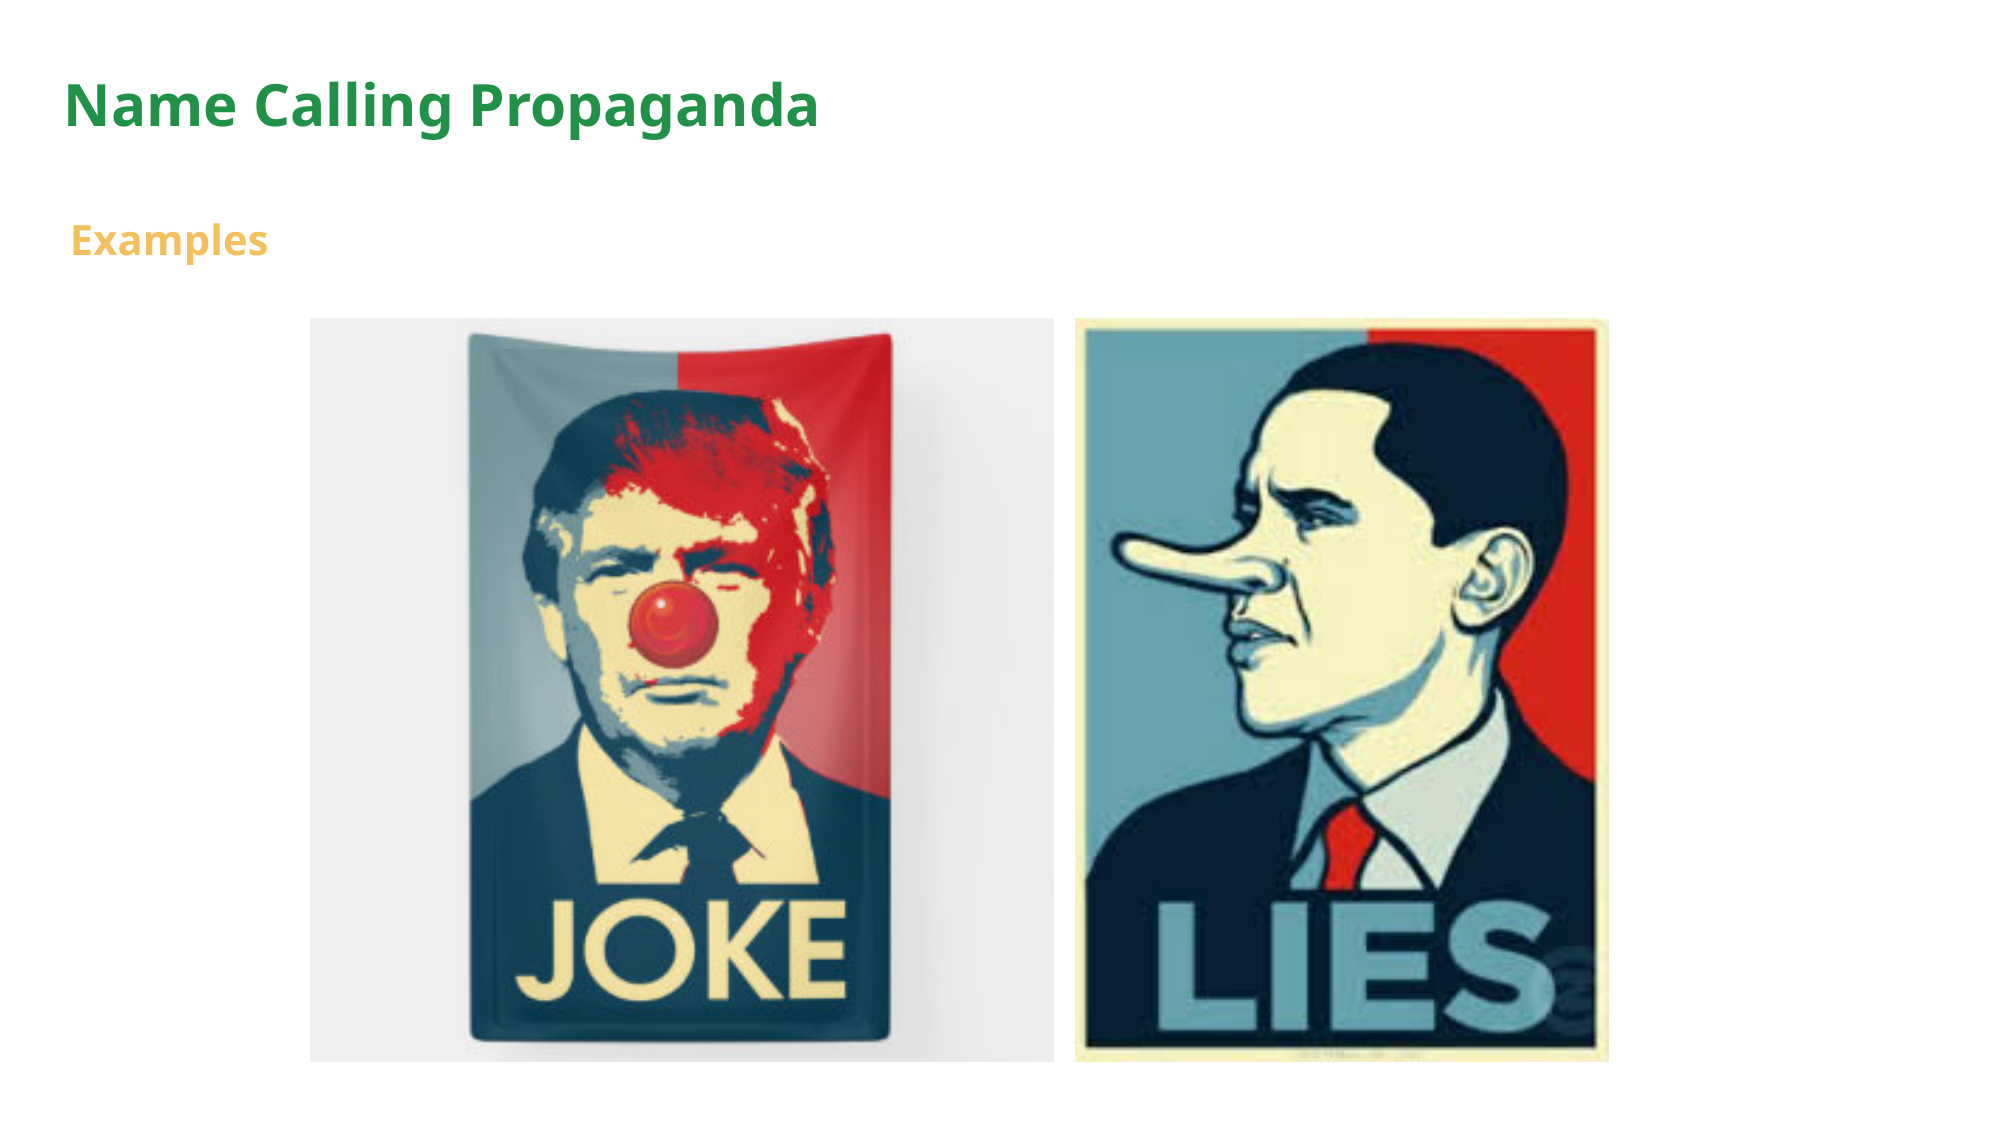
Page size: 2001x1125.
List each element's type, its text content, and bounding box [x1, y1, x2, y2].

list Examples [55, 198, 1945, 286]
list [310, 318, 1054, 1062]
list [1075, 318, 1609, 1062]
title Name Calling Propaganda [54, 48, 1945, 167]
